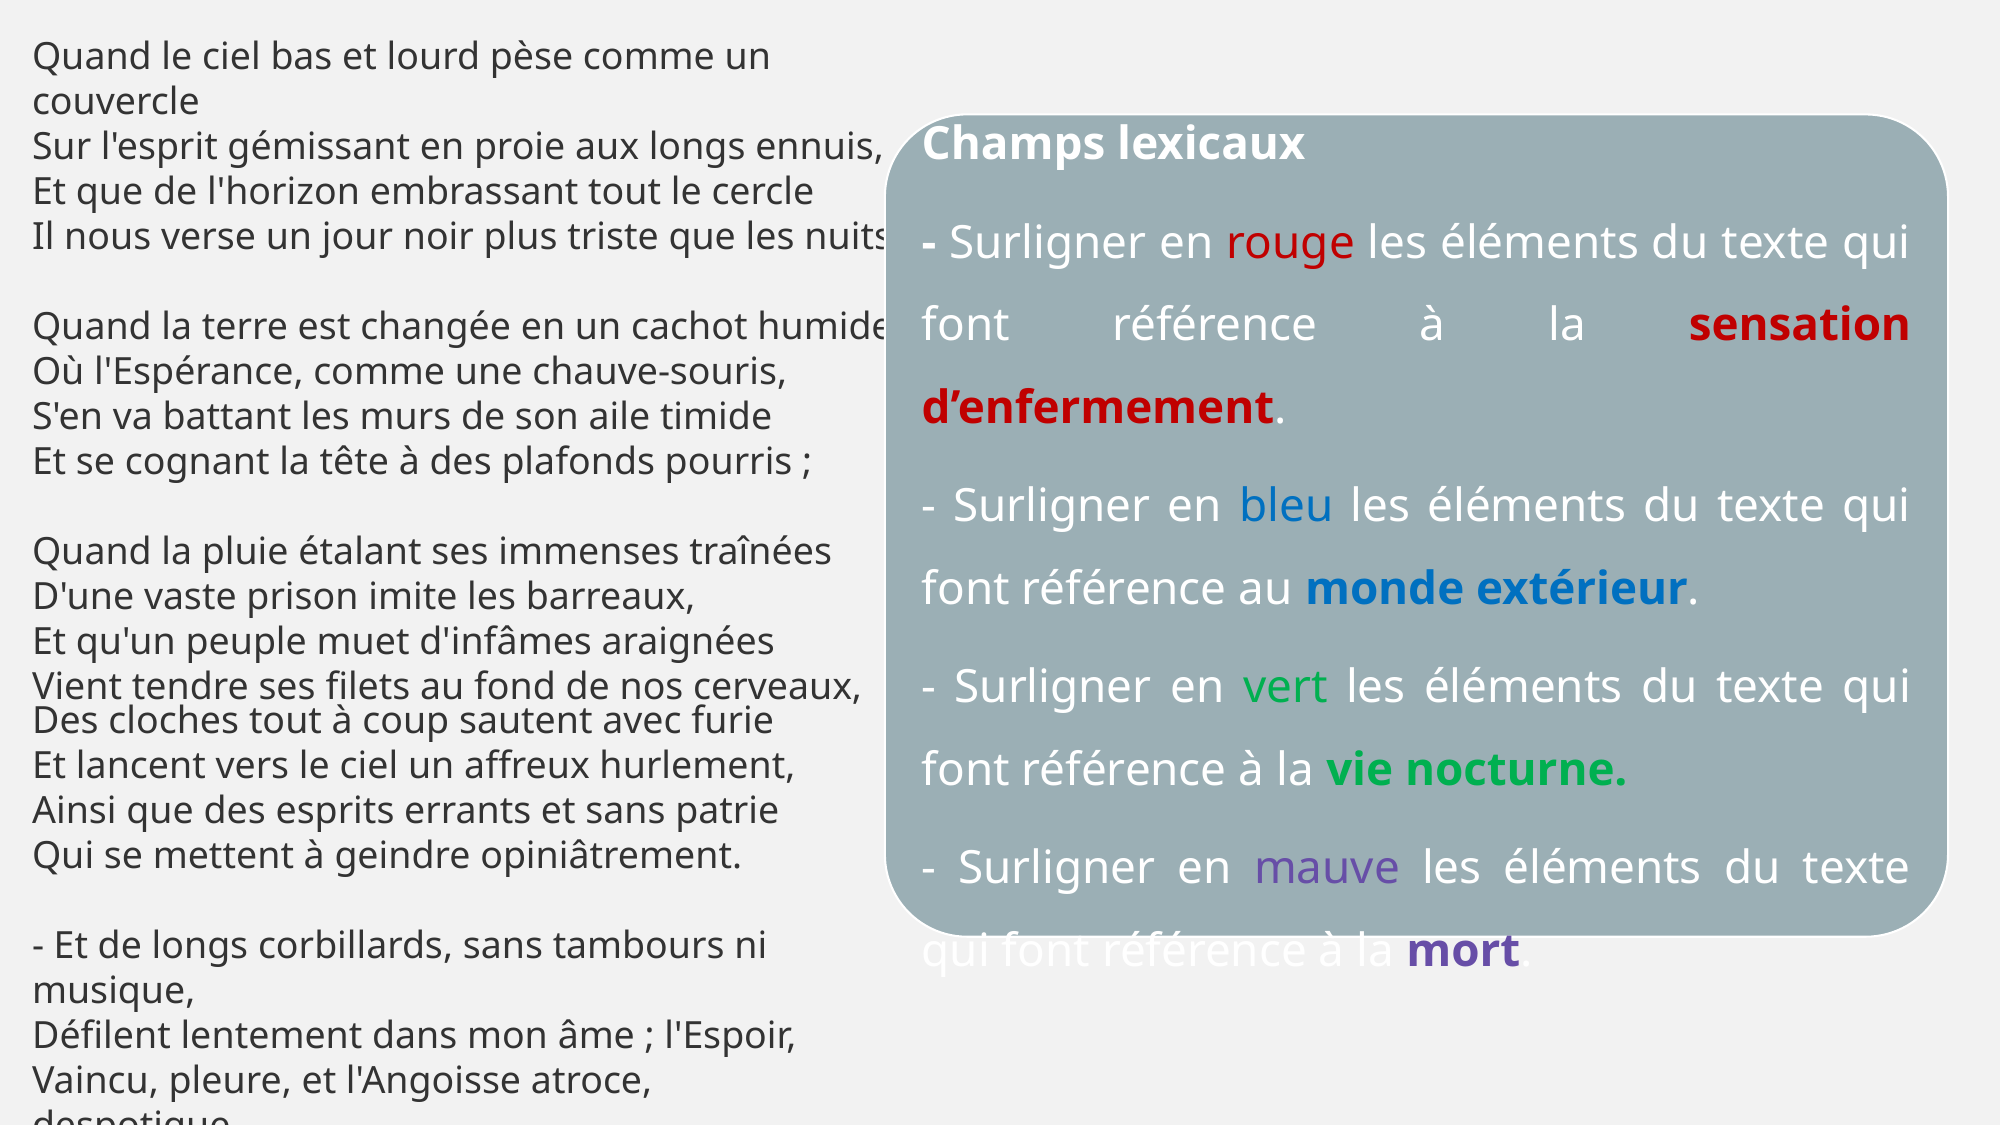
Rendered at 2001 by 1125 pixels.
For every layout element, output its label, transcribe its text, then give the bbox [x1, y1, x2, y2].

text_box Des cloches tout à coup sautent avec furie Et lancent vers le ciel un affreux hurlement, Ainsi que des esprits errants et sans patrie Qui se mettent à geindre opiniâtrement. - Et de longs corbillards, sans tambours ni musique, Défilent lentement dans mon âme ; l'Espoir, Vaincu, pleure, et l'Angoisse atroce, despotique, Sur mon crâne incliné plante son drapeau noir. [17, 688, 885, 1125]
text_box Quand le ciel bas et lourd pèse comme un couvercle Sur l'esprit gémissant en proie aux longs ennuis, Et que de l'horizon embrassant tout le cercle Il nous verse un jour noir plus triste que les nuits ; Quand la terre est changée en un cachot humide, Où l'Espérance, comme une chauve-souris, S'en va battant les murs de son aile timide Et se cognant la tête à des plafonds pourris ; Quand la pluie étalant ses immenses traînées D'une vaste prison imite les barreaux, Et qu'un peuple muet d'infâmes araignées Vient tendre ses filets au fond de nos cerveaux, [17, 24, 939, 688]
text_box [884, 114, 1949, 937]
